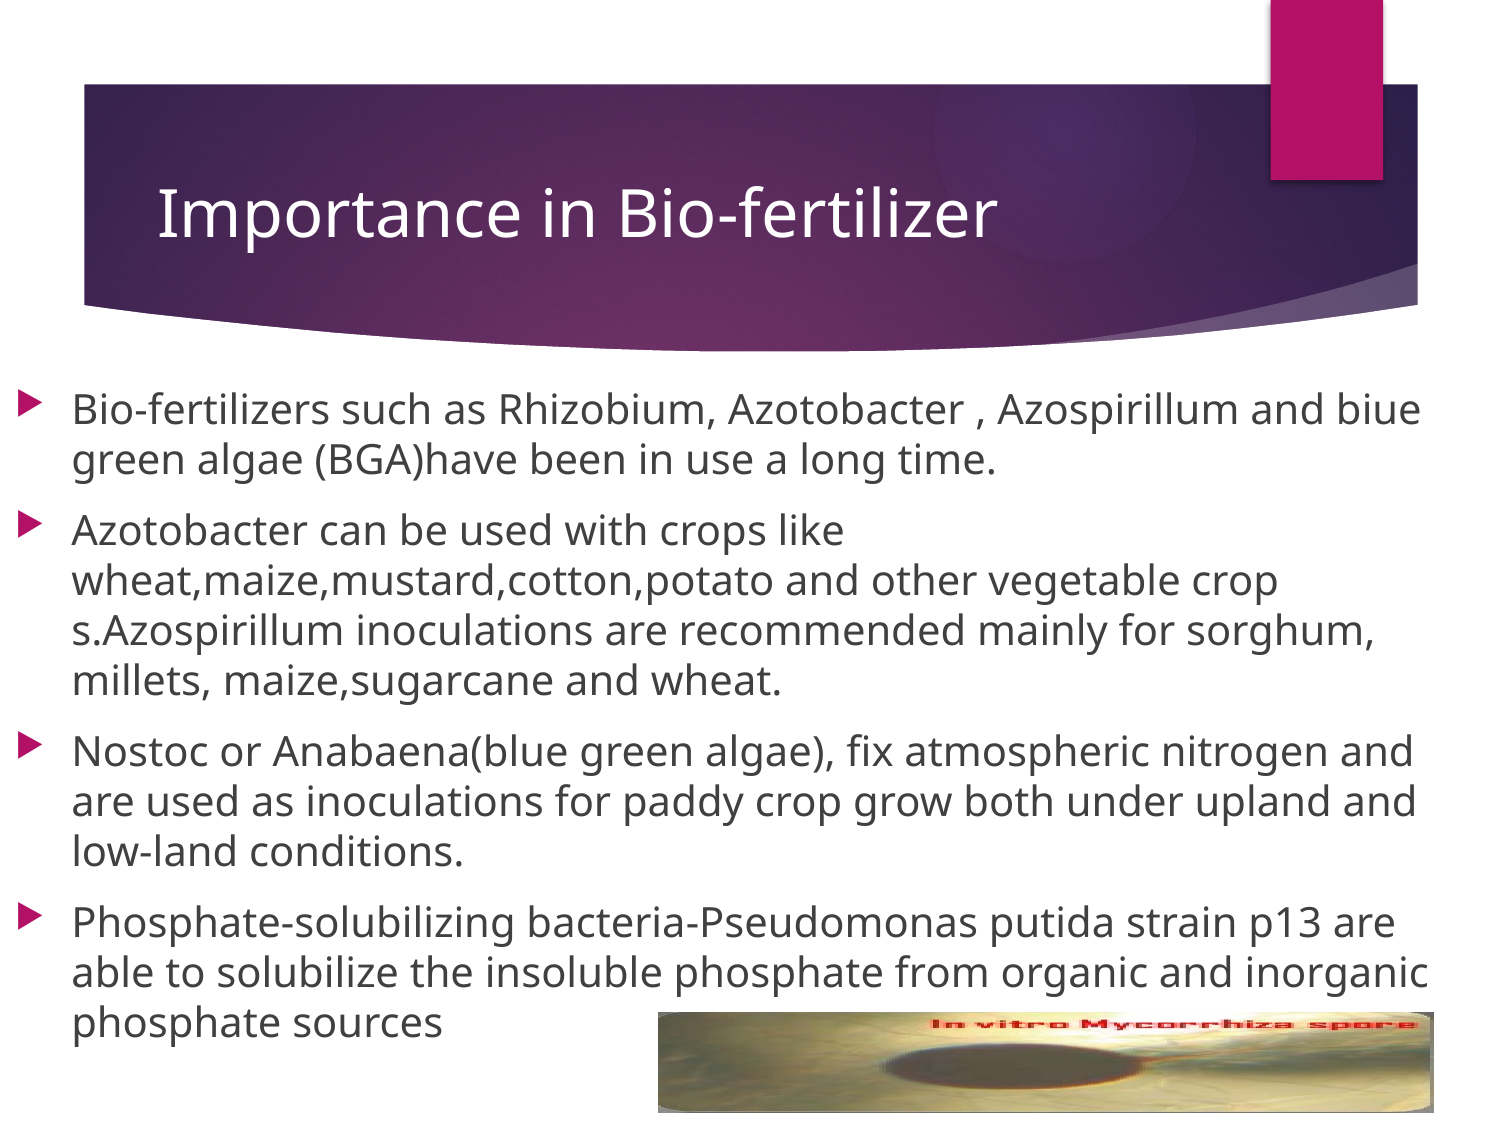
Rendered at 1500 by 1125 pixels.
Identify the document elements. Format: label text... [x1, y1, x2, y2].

title Importance in Bio-fertilizer [142, 152, 1183, 269]
list Bio-fertilizers such as Rhizobium, Azotobacter , Azospirillum and biue green algae (BGA)have been in use a long time. Azotobacter can be used with crops like wheat,maize,mustard,cotton,potato and other vegetable crop s.Azospirillum inoculations are recommended mainly for sorghum, millets, maize,sugarcane and wheat. Nostoc or Anabaena(blue green algae), fix atmospheric nitrogen and are used as inoculations for paddy crop grow both under upland and low-land conditions. Phosphate-solubilizing bacteria-Pseudomonas putida strain p13 are able to solubilize the insoluble phosphate from organic and inorganic phosphate sources [0, 375, 1500, 1125]
picture [658, 1012, 1434, 1113]
